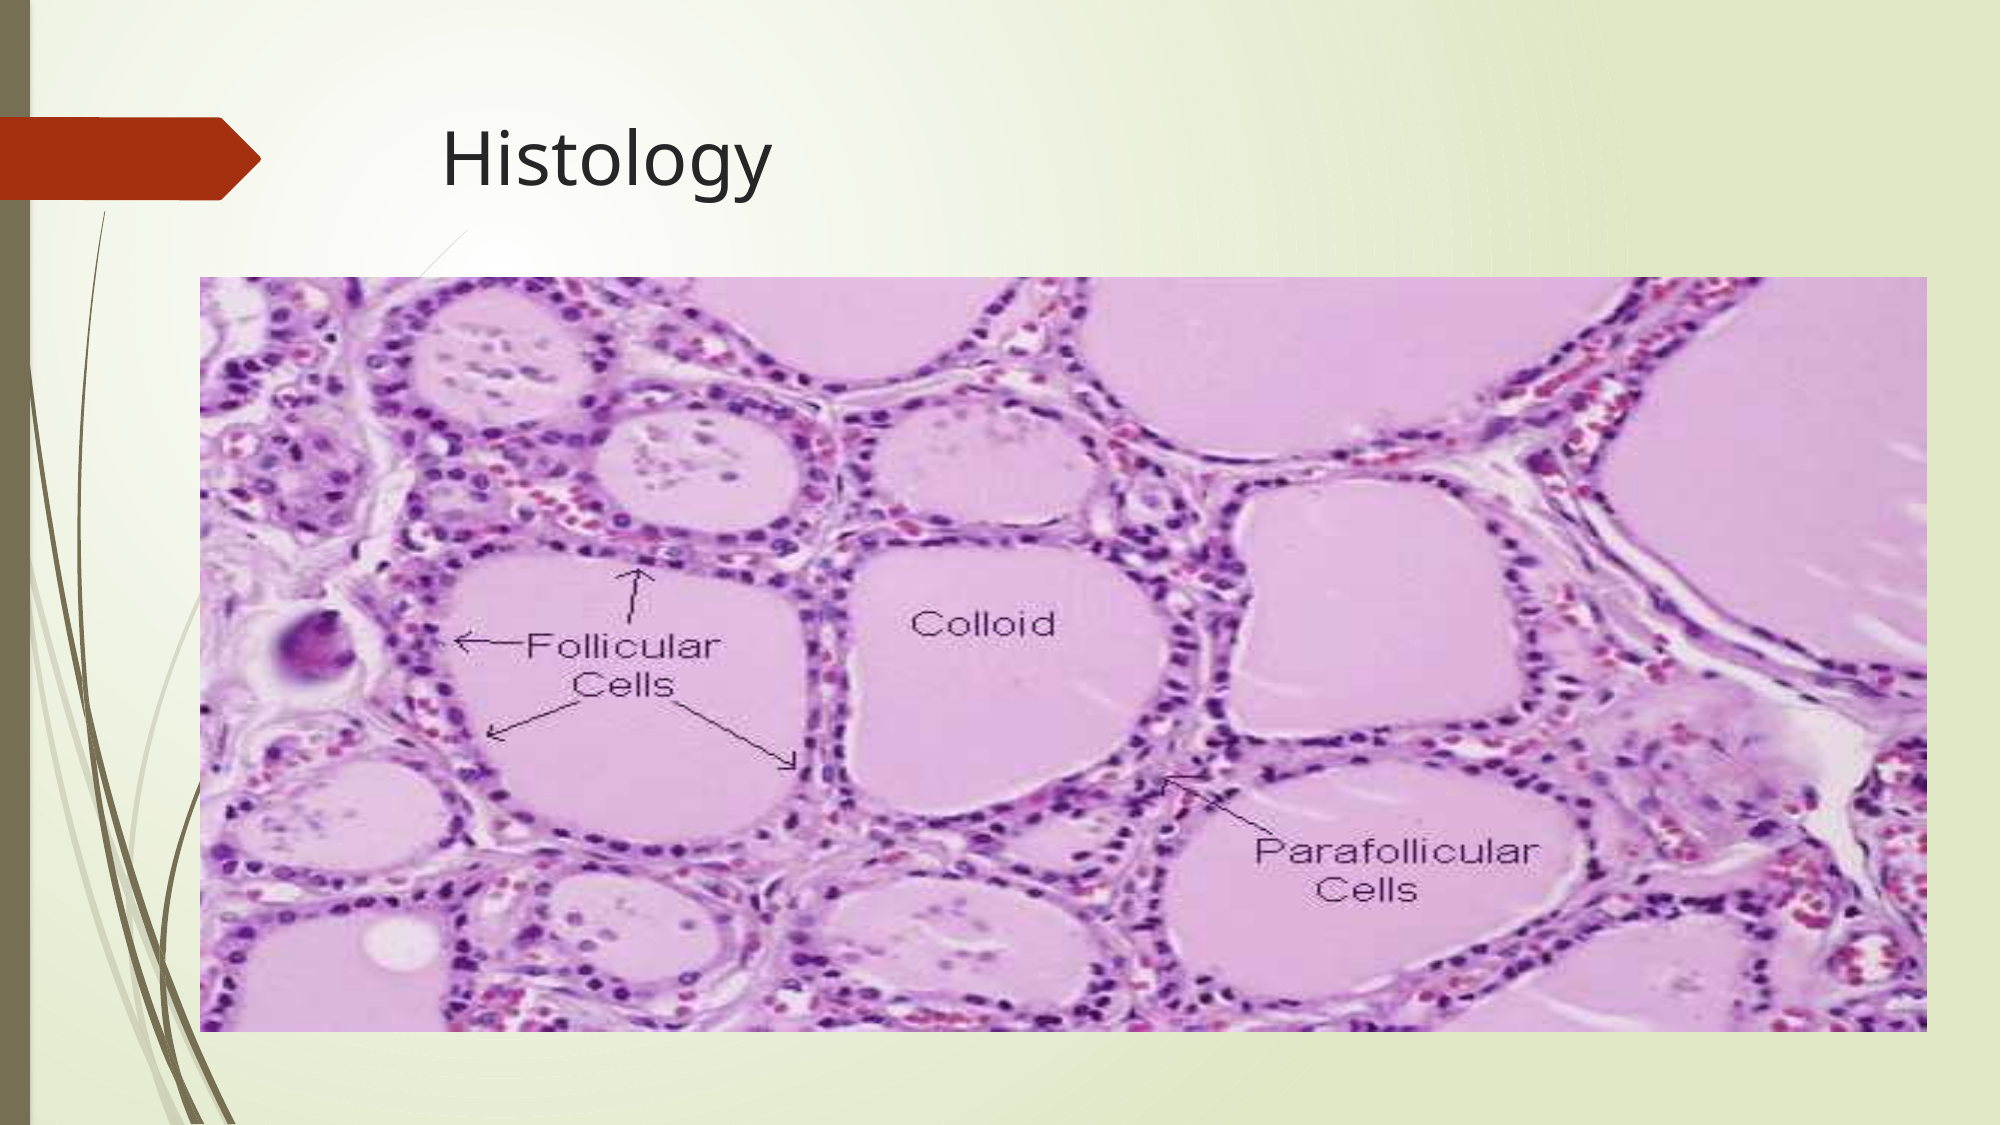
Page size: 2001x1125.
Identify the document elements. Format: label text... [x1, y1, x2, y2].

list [199, 277, 1928, 1032]
title Histology [425, 102, 1888, 277]
